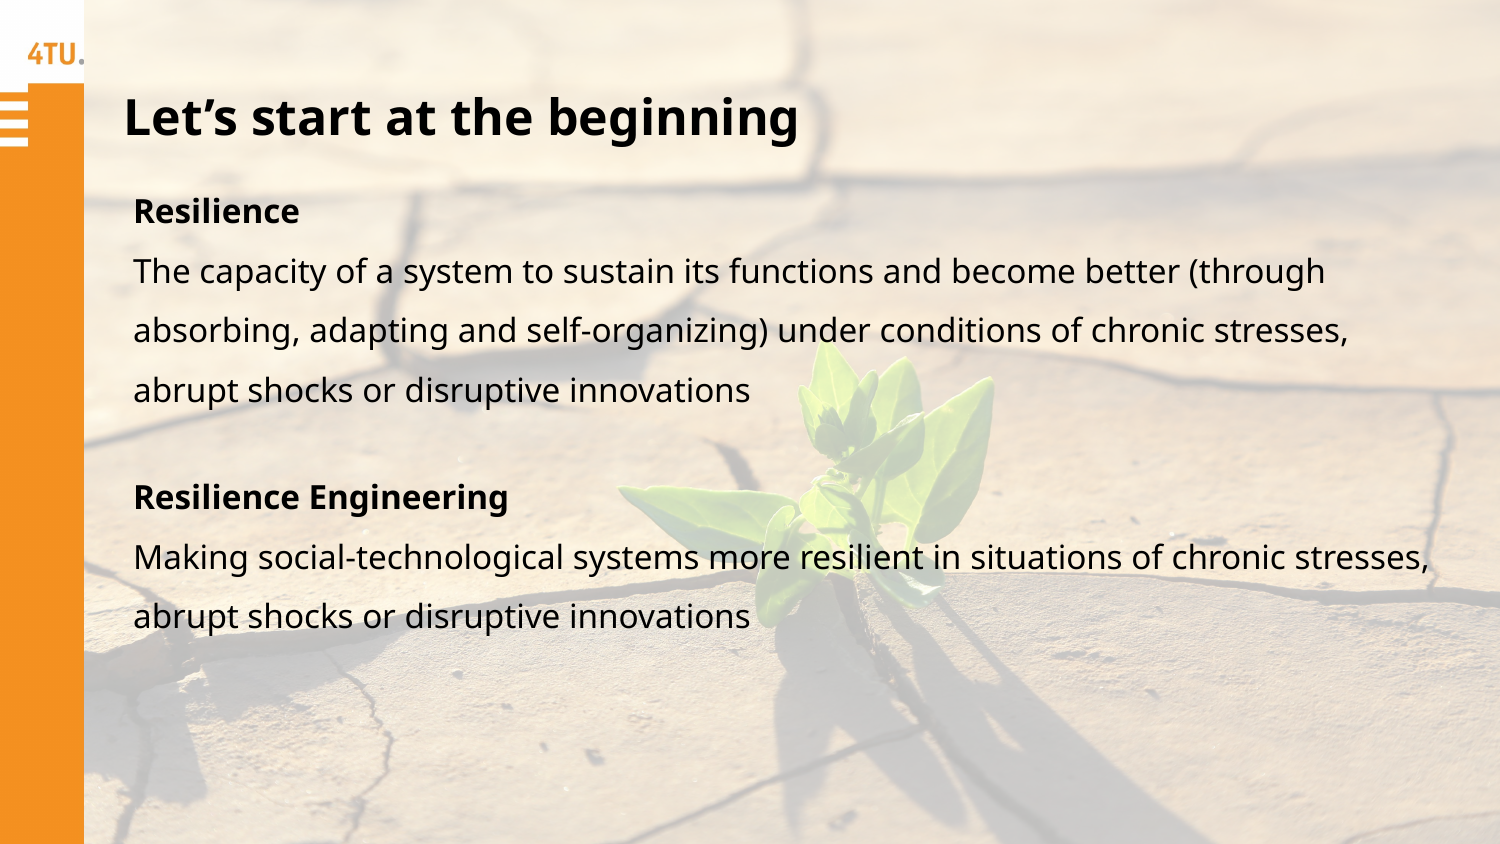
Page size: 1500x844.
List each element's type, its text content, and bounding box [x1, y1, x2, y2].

picture [0, 0, 84, 844]
title Let’s start at the beginning [108, 85, 1459, 226]
list Resilience The capacity of a system to sustain its functions and become better (through absorbing, adapting and self-organizing) under conditions of chronic stresses, abrupt shocks or disruptive innovations Resilience Engineering Making social-technological systems more resilient in situations of chronic stresses, abrupt shocks or disruptive innovations [118, 162, 1469, 731]
